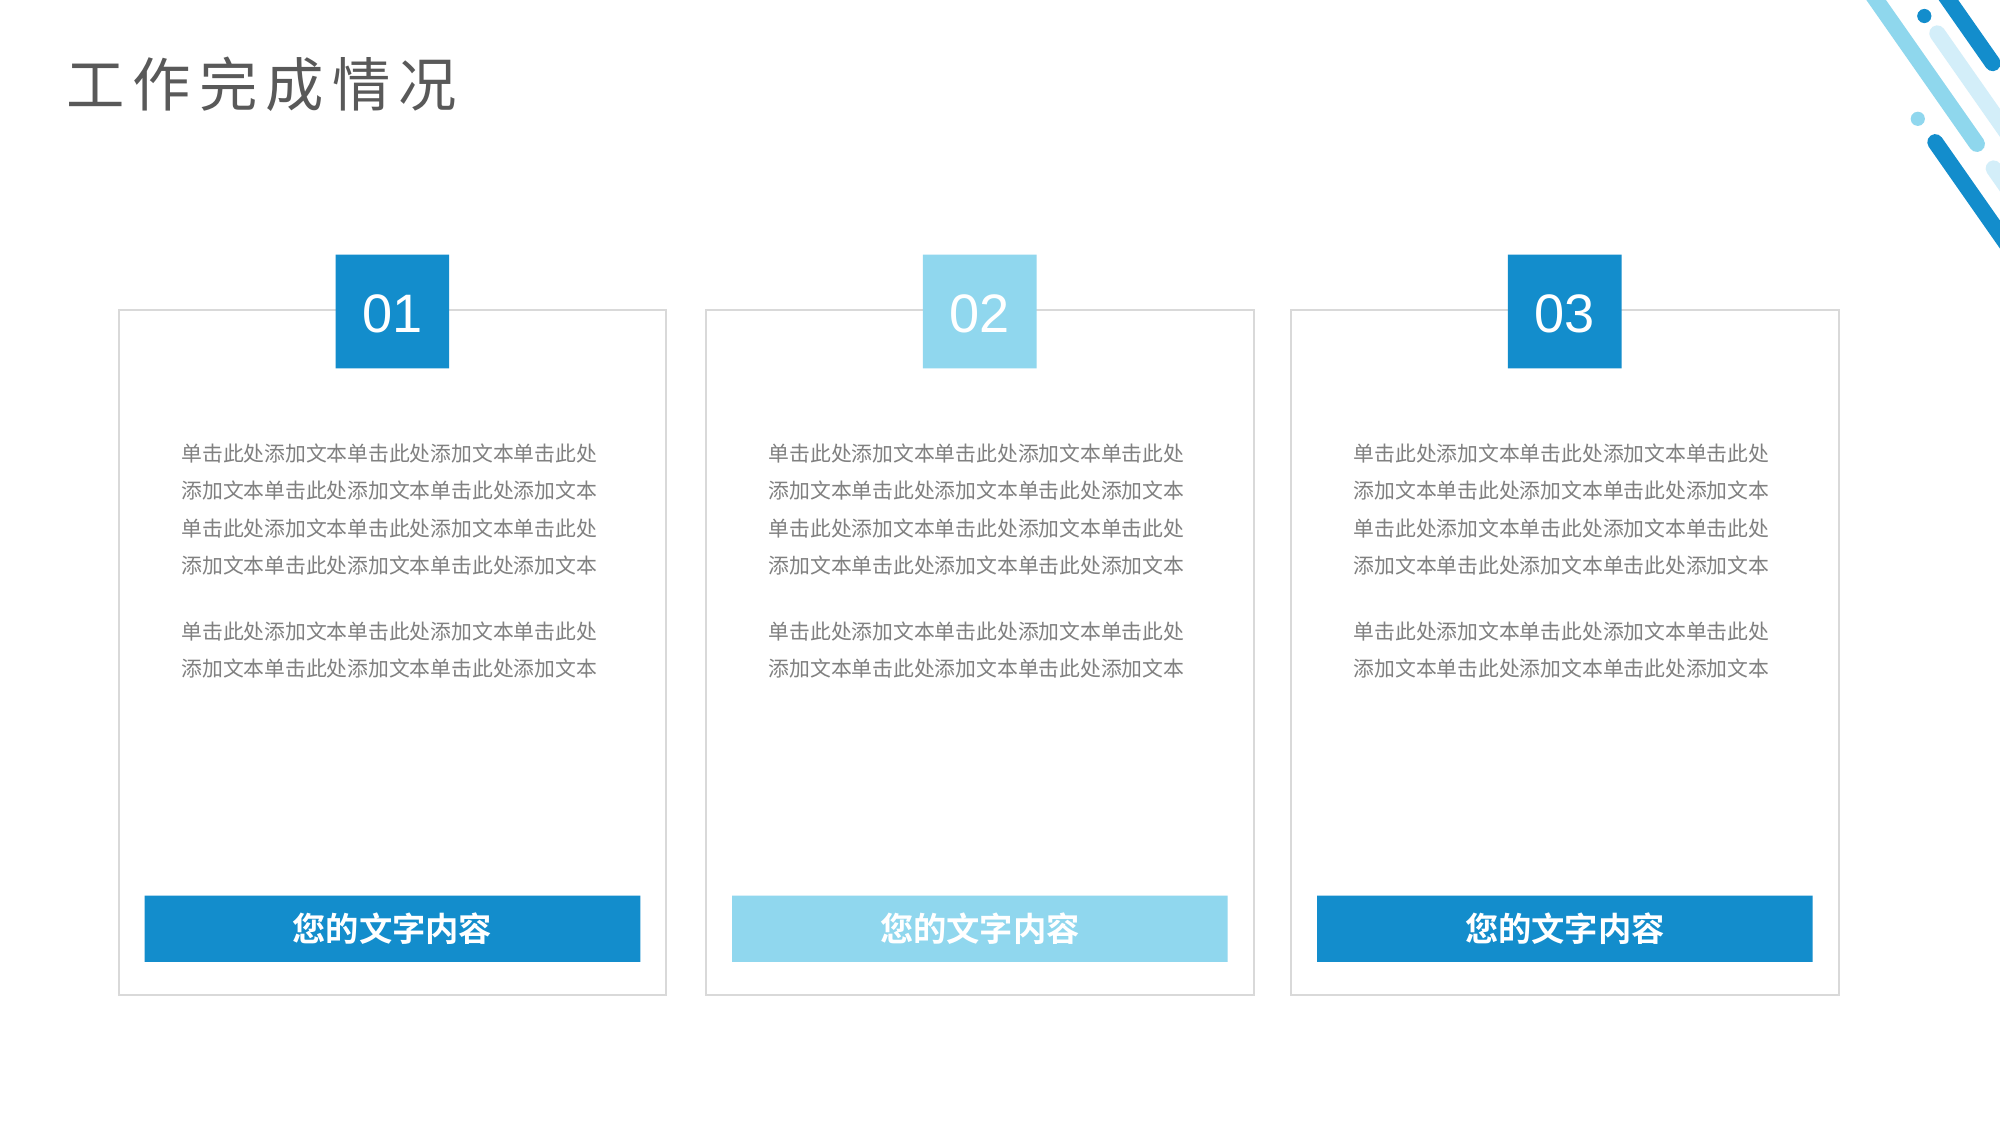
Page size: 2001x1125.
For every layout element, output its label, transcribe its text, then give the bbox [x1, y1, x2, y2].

text_box 单击此处添加文本单击此处添加文本单击此处添加文本单击此处添加文本单击此处添加文本单击此处添加文本单击此处添加文本单击此处添加文本单击此处添加文本单击此处添加文本 单击此处添加文本单击此处添加文本单击此处添加文本单击此处添加文本单击此处添加文本 [1339, 420, 1791, 825]
text_box [1316, 895, 1814, 963]
text_box 单击此处添加文本单击此处添加文本单击此处添加文本单击此处添加文本单击此处添加文本单击此处添加文本单击此处添加文本单击此处添加文本单击此处添加文本单击此处添加文本 单击此处添加文本单击此处添加文本单击此处添加文本单击此处添加文本单击此处添加文本 [754, 420, 1206, 825]
text_box [922, 254, 1038, 369]
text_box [1855, 0, 2000, 461]
text_box 03 [1519, 271, 1610, 351]
text_box 您的文字内容 [221, 901, 564, 956]
text_box 您的文字内容 [1393, 901, 1736, 956]
text_box [144, 895, 641, 963]
text_box [118, 309, 667, 996]
text_box 02 [934, 271, 1026, 351]
text_box [731, 895, 1229, 963]
text_box [335, 254, 450, 369]
text_box 01 [347, 271, 438, 351]
text_box 您的文字内容 [808, 901, 1151, 956]
text_box [1507, 254, 1623, 369]
text_box [705, 309, 1255, 996]
text_box [1290, 309, 1840, 996]
text_box 单击此处添加文本单击此处添加文本单击此处添加文本单击此处添加文本单击此处添加文本单击此处添加文本单击此处添加文本单击此处添加文本单击此处添加文本单击此处添加文本 单击此处添加文本单击此处添加文本单击此处添加文本单击此处添加文本单击此处添加文本 [166, 420, 619, 825]
text_box 工作完成情况 [51, 40, 1855, 126]
